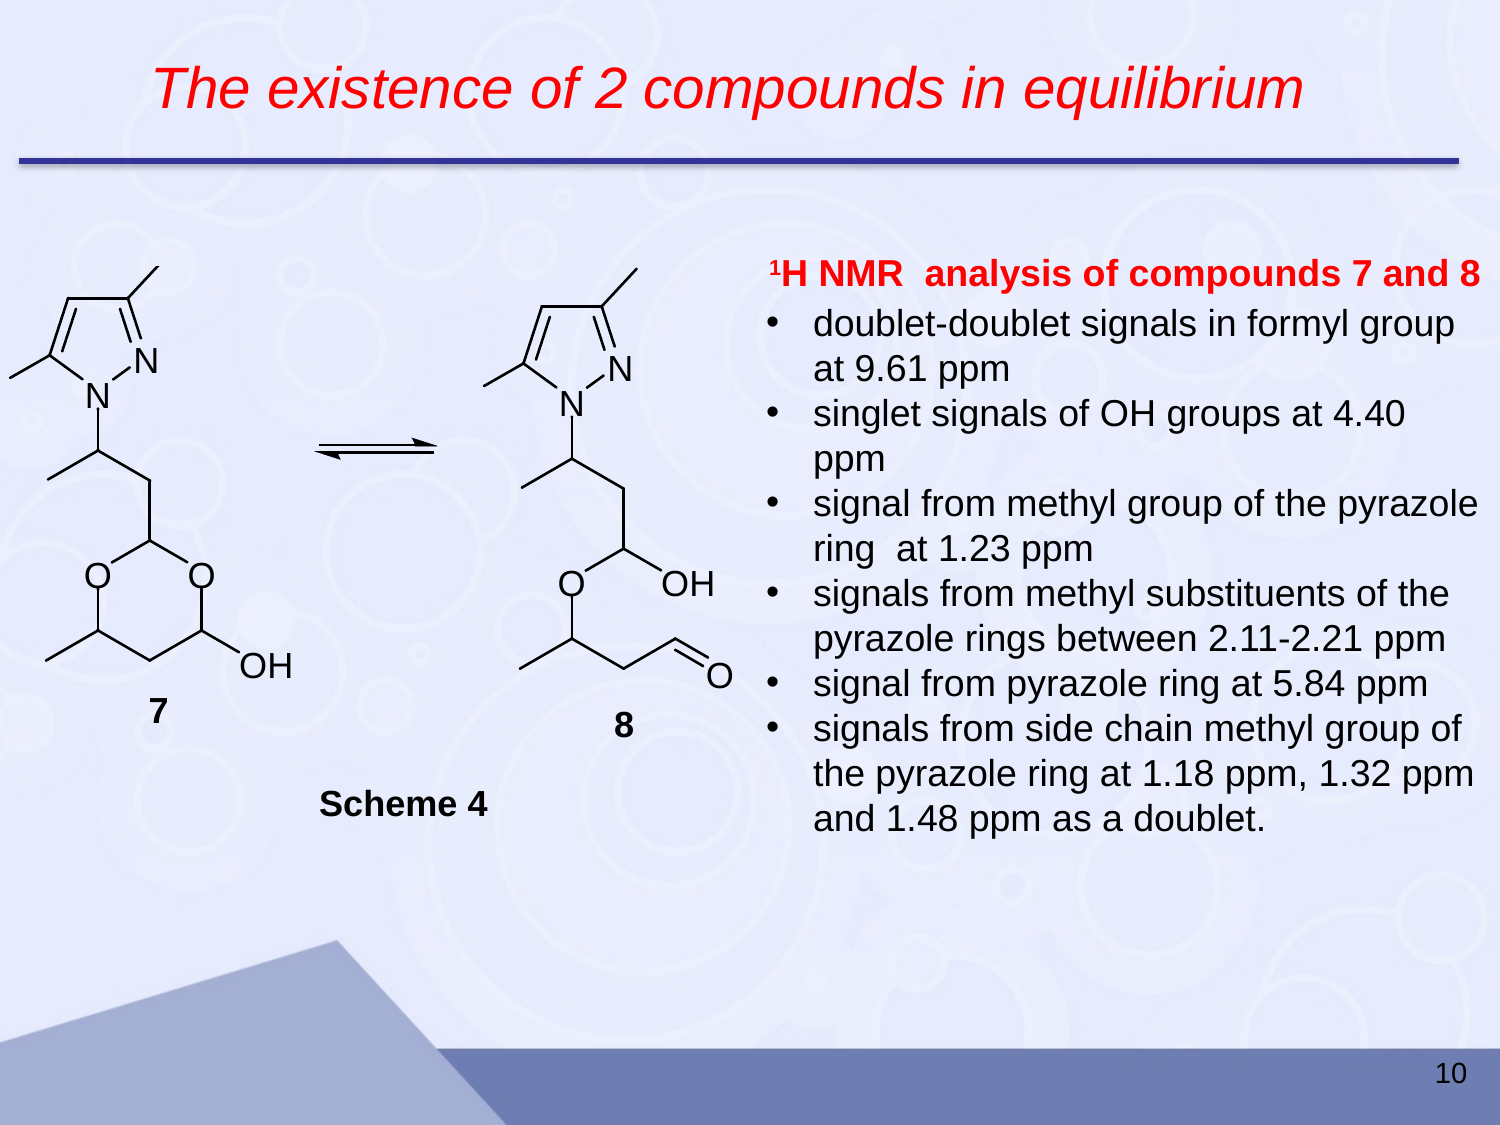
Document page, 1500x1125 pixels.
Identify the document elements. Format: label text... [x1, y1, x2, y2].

picture [0, 0, 1500, 1125]
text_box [5, 266, 751, 847]
text_box The existence of 2 compounds in equilibrium [135, 42, 1453, 128]
text_box doublet-doublet signals in formyl group at 9.61 ppm singlet signals of OH groups at 4.40 ppm signal from methyl group of the pyrazole ring at 1.23 ppm signals from methyl substituents of the pyrazole rings between 2.11-2.21 ppm signal from pyrazole ring at 5.84 ppm signals from side chain methyl group of the pyrazole ring at 1.18 ppm, 1.32 ppm and 1.48 ppm as a doublet. [751, 291, 1500, 982]
slide_number 10 [1397, 1046, 1483, 1093]
text_box 1H NMR analysis of compounds 7 and 8 [754, 242, 1500, 291]
